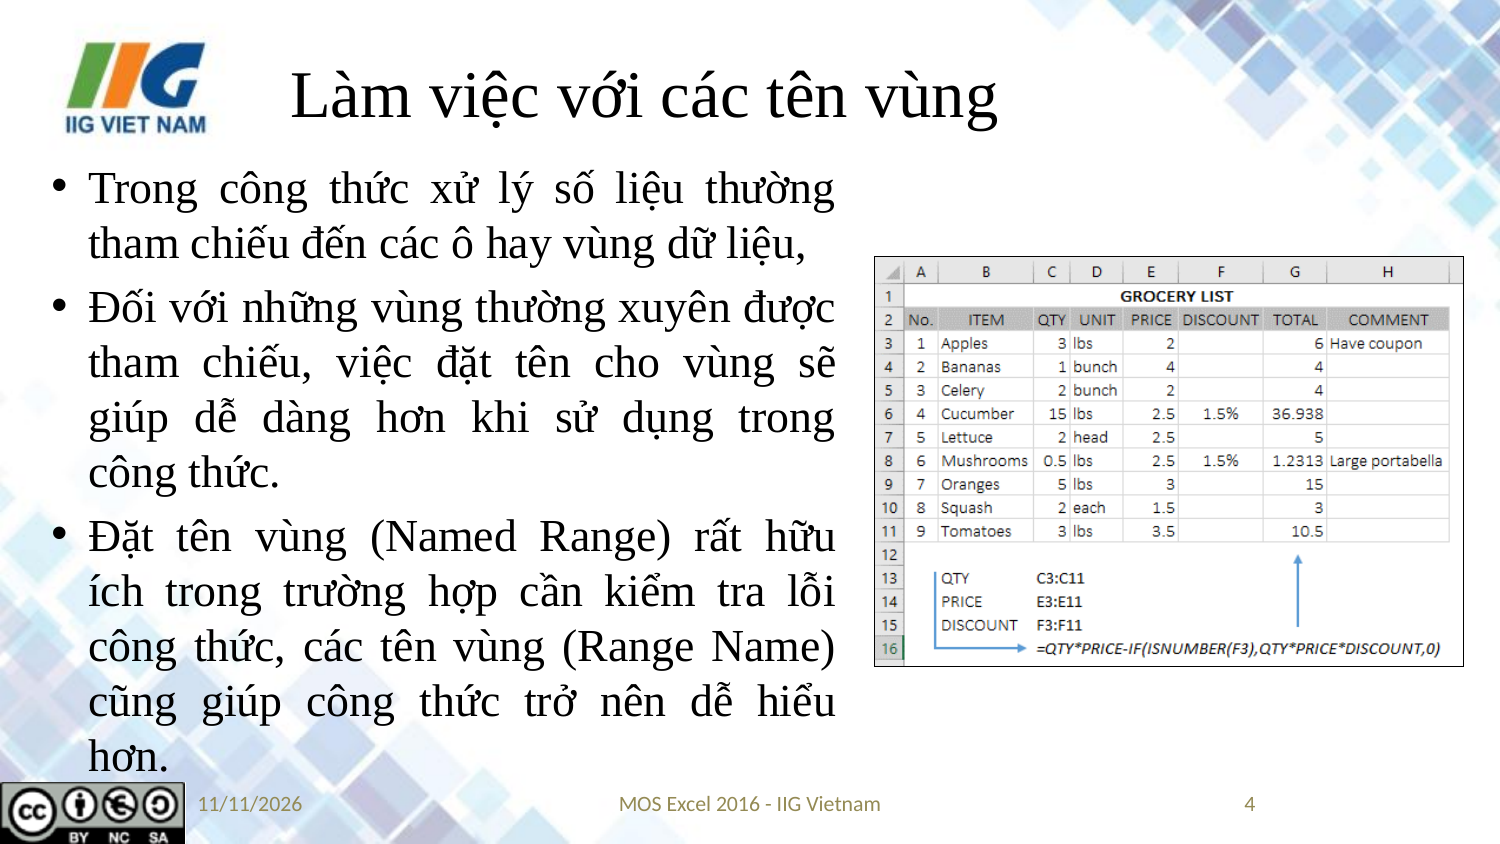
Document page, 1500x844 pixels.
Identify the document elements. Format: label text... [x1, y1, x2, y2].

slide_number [75, 782, 425, 828]
picture [0, 0, 1500, 844]
list Trong công thức xử lý số liệu thường tham chiếu đến các ô hay vùng dữ liệu, Đối với những vùng thường xuyên được tham chiếu, việc đặt tên cho vùng sẽ giúp dễ dàng hơn khi sử dụng trong công thức. Đặt tên vùng (Named Range) rất hữu ích trong trường hợp cần kiểm tra lỗi công thức, các tên vùng (Range Name) cũng giúp công thức trở nên dễ hiểu hơn. [36, 150, 852, 782]
slide_number 4 [1074, 782, 1425, 828]
footer MOS Excel 2016 - IIG Vietnam [512, 782, 988, 828]
title Làm việc với các tên vùng [275, 46, 1425, 135]
